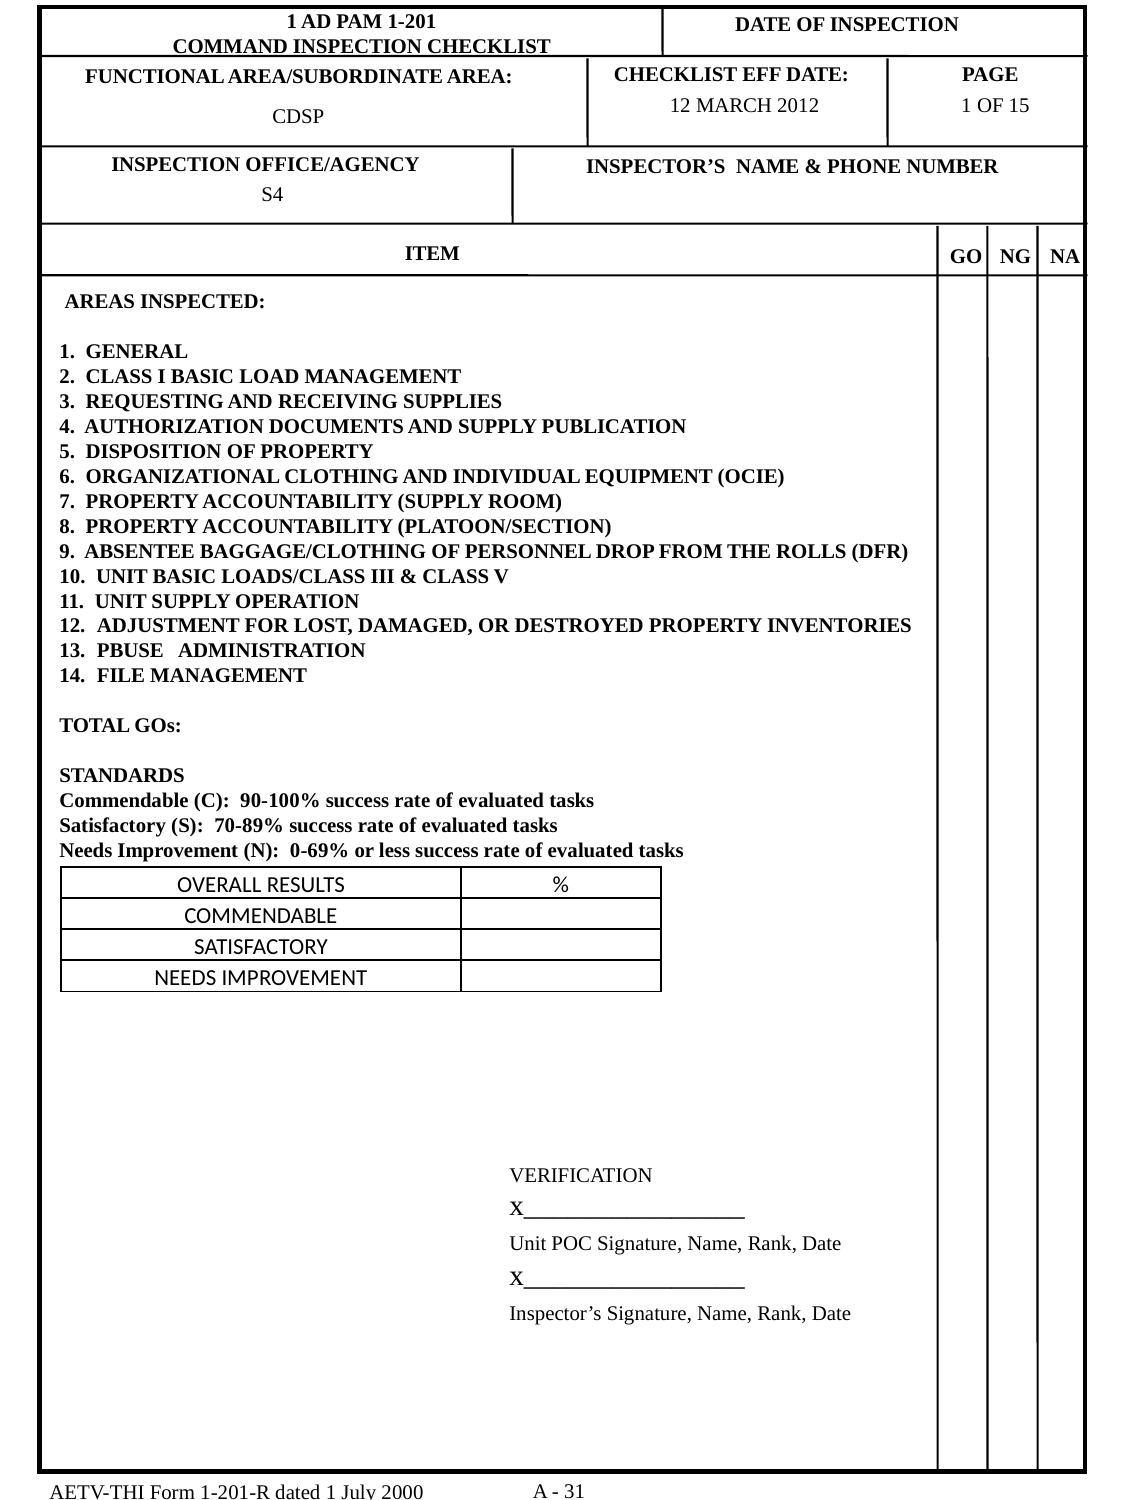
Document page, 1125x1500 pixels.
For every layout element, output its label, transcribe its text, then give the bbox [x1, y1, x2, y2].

text_box [597, 71, 875, 112]
text_box [34, 306, 44, 354]
table_cell [462, 930, 660, 959]
table_header % [462, 868, 660, 897]
table_cell NEEDS IMPROVEMENT [62, 961, 460, 991]
text_box S4 [37, 147, 513, 213]
text_box CDSP [257, 94, 340, 135]
table_header OVERALL RESULTS [62, 868, 460, 897]
table_cell SATISFACTORY [62, 930, 460, 959]
table_cell [462, 899, 660, 928]
table_cell [462, 961, 660, 991]
text_box 12 MARCH 2012 [654, 83, 835, 124]
text_box AREAS INSPECTED: 1. GENERAL 2. CLASS I BASIC LOAD MANAGEMENT 3. REQUESTING AND RECEIVING SUPPLIES 4. AUTHORIZATION DOCUMENTS AND SUPPLY PUBLICATION 5. DISPOSITION OF PROPERTY 6. ORGANIZATIONAL CLOTHING AND INDIVIDUAL EQUIPMENT (OCIE) 7. PROPERTY ACCOUNTABILITY (SUPPLY ROOM) 8. PROPERTY ACCOUNTABILITY (PLATOON/SECTION) 9. ABSENTEE BAGGAGE/CLOTHING OF PERSONNEL DROP FROM THE ROLLS (DFR) 10. UNIT BASIC LOADS/CLASS III & CLASS V 11. UNIT SUPPLY OPERATION ADJUSTMENT FOR LOST, DAMAGED, OR DESTROYED PROPERTY INVENTORIES PBUSE ADMINISTRATION FILE MANAGEMENT TOTAL GOs: STANDARDS Commendable (C): 90-100% success rate of evaluated tasks Satisfactory (S): 70-89% success rate of evaluated tasks Needs Improvement (N): 0-69% or less success rate of evaluated tasks VERIFICATION x_______________ Unit POC Signature, Name, Rank, Date x_______________ Inspector’s Signature, Name, Rank, Date [44, 279, 939, 1500]
text_box 1 OF 15 [909, 84, 1072, 125]
table_cell COMMENDABLE [62, 899, 460, 928]
